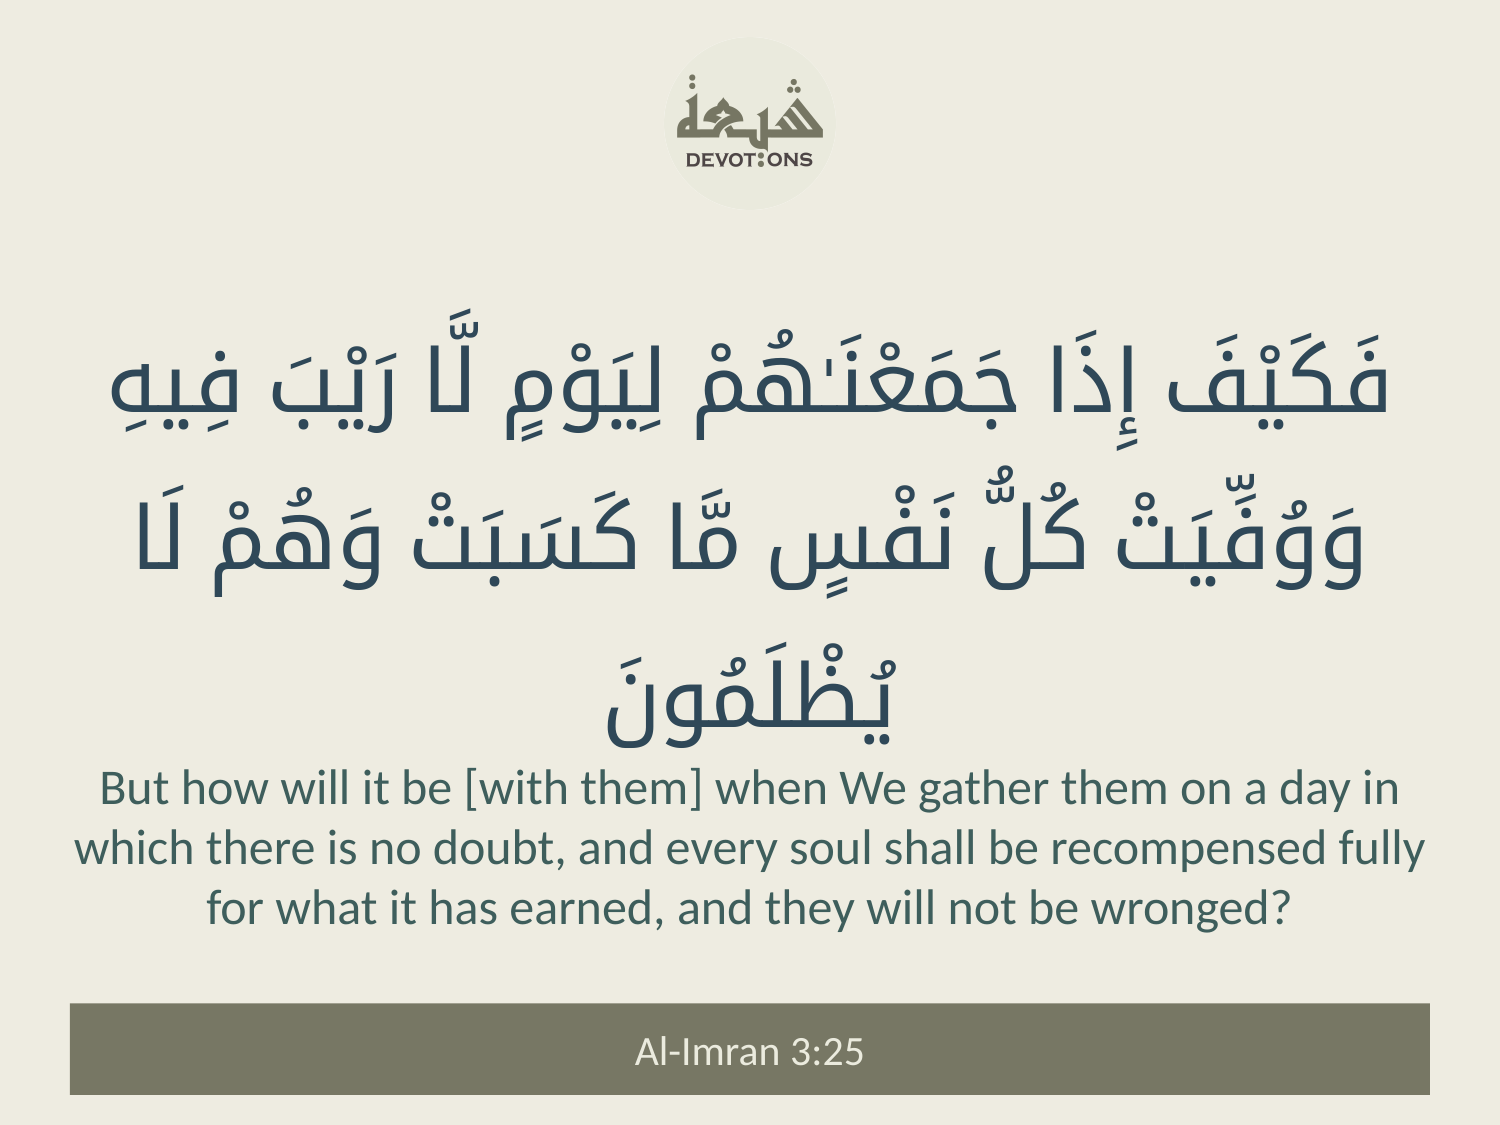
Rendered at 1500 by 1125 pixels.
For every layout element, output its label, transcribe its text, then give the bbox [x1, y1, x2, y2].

list فَكَيْفَ إِذَا جَمَعْنَـٰهُمْ لِيَوْمٍ لَّا رَيْبَ فِيهِ وَوُفِّيَتْ كُلُّ نَفْسٍ مَّا كَسَبَتْ وَهُمْ لَا يُظْلَمُونَ But how will it be [with them] when We gather them on a day in which there is no doubt, and every soul shall be recompensed fully for what it has earned, and they will not be wronged? [69, 203, 1430, 1003]
list Al-Imran 3:25 [69, 1003, 1430, 1095]
picture [656, 29, 844, 203]
